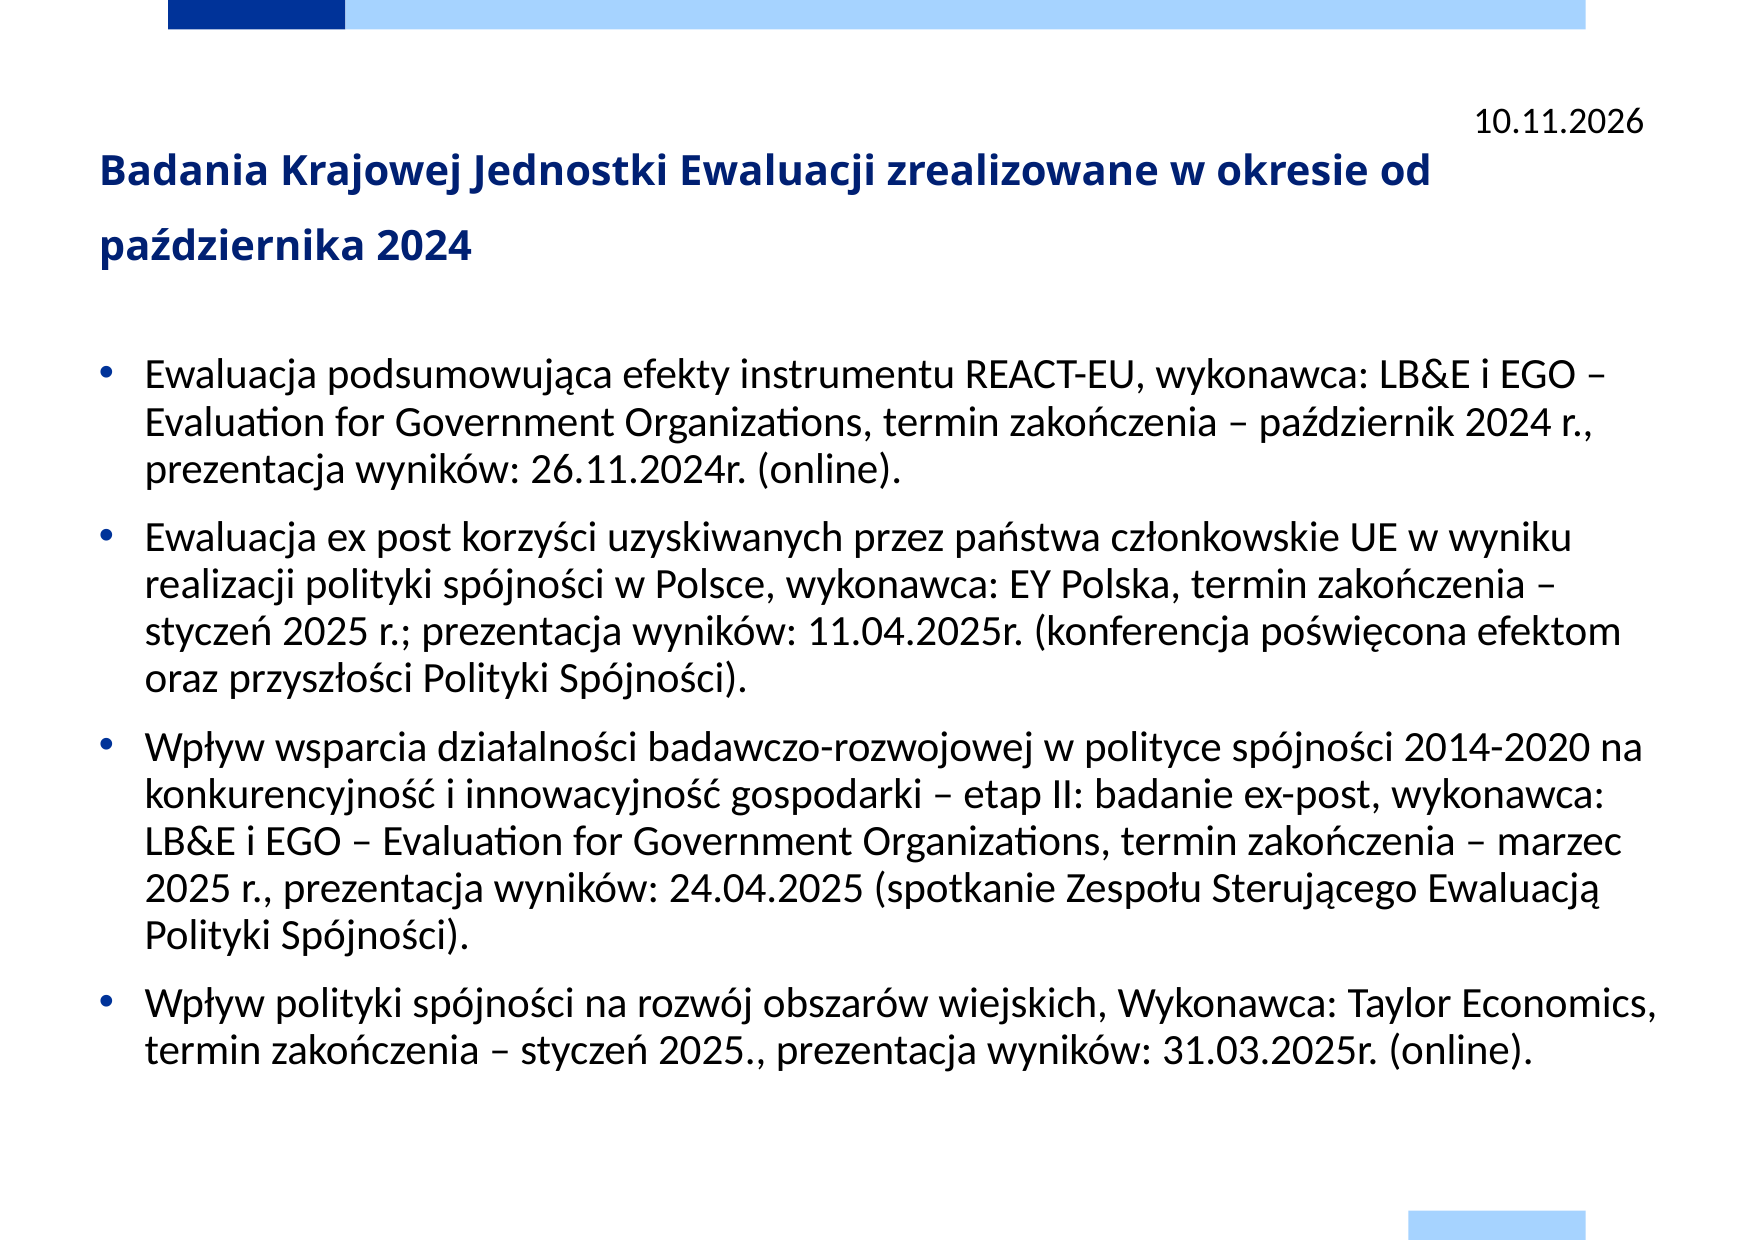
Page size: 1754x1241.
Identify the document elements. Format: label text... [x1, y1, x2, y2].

list Ewaluacja podsumowująca efekty instrumentu REACT-EU, wykonawca: LB&E i EGO – Evaluation for Government Organizations, termin zakończenia – październik 2024 r., prezentacja wyników: 26.11.2024r. (online). Ewaluacja ex post korzyści uzyskiwanych przez państwa członkowskie UE w wyniku realizacji polityki spójności w Polsce, wykonawca: EY Polska, termin zakończenia – styczeń 2025 r.; prezentacja wyników: 11.04.2025r. (konferencja poświęcona efektom oraz przyszłości Polityki Spójności). Wpływ wsparcia działalności badawczo-rozwojowej w polityce spójności 2014-2020 na konkurencyjność i innowacyjność gospodarki – etap II: badanie ex-post, wykonawca: LB&E i EGO – Evaluation for Government Organizations, termin zakończenia – marzec 2025 r., prezentacja wyników: 24.04.2025 (spotkanie Zespołu Sterującego Ewaluacją Polityki Spójności). Wpływ polityki spójności na rozwój obszarów wiejskich, Wykonawca: Taylor Economics, termin zakończenia – styczeń 2025., prezentacja wyników: 31.03.2025r. (online). [98, 350, 1672, 1094]
title Badania Krajowej Jednostki Ewaluacji zrealizowane w okresie od października 2024 [98, 118, 1552, 261]
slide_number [1458, 88, 1754, 149]
